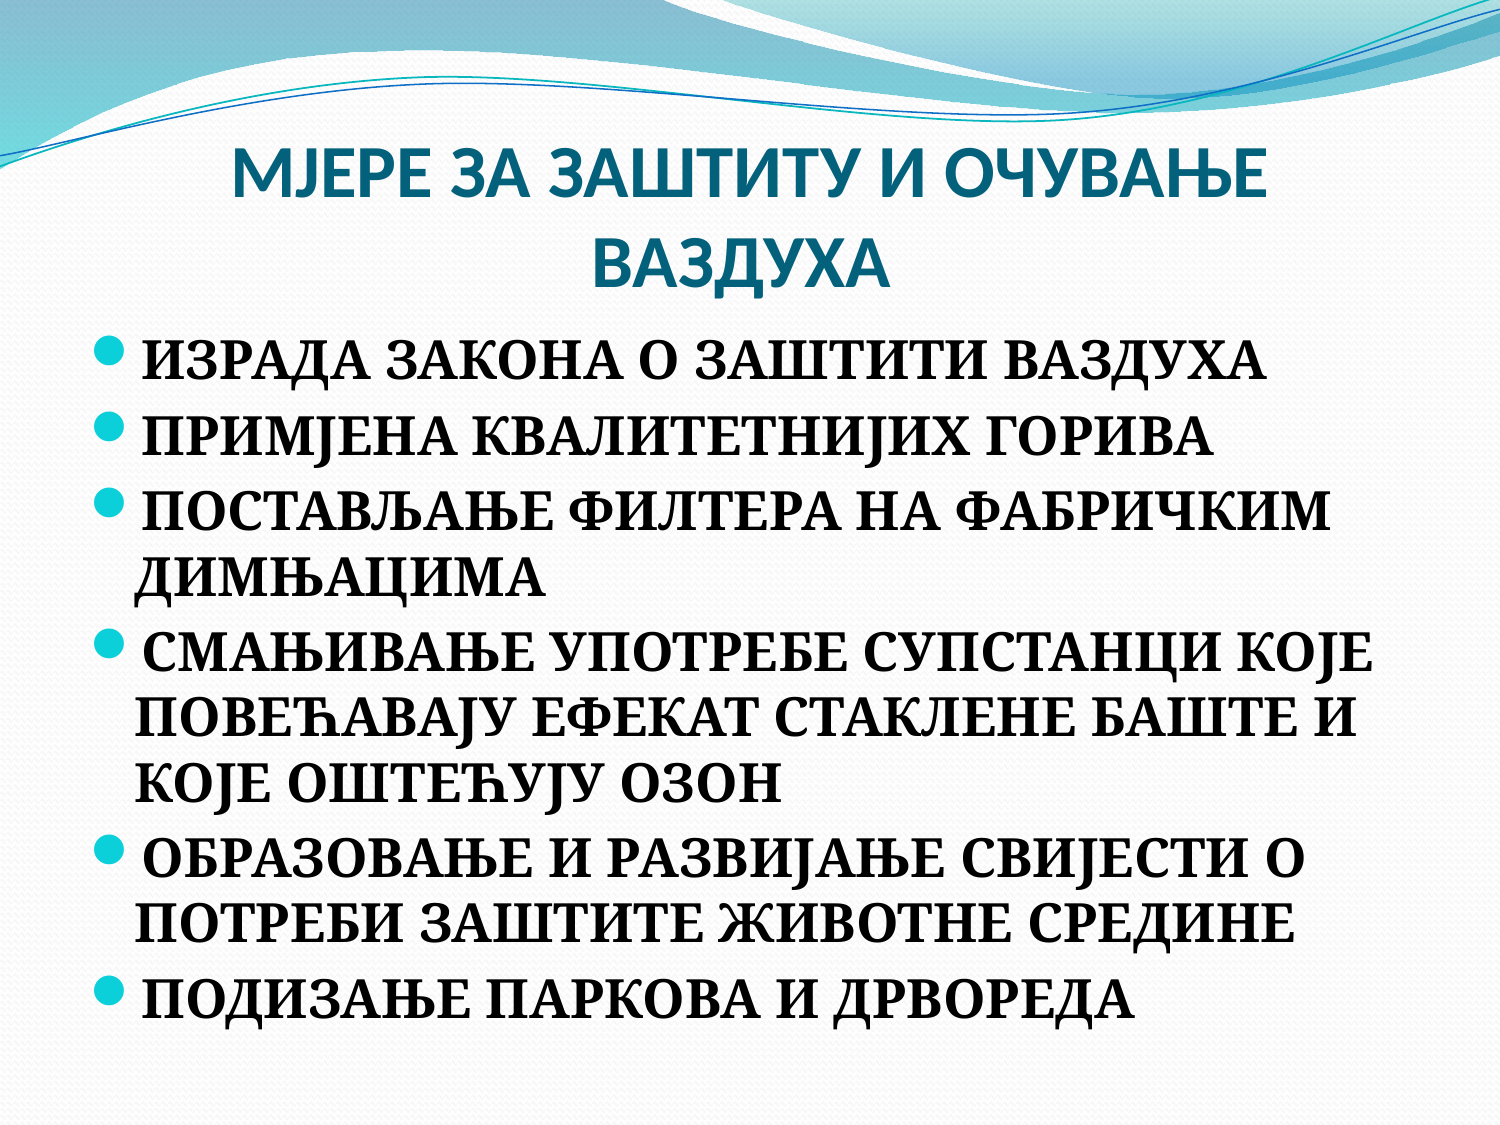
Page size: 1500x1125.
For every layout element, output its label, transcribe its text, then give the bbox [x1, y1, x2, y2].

title МЈЕРЕ ЗА ЗАШТИТУ И ОЧУВАЊЕ ВАЗДУХА [75, 115, 1425, 303]
list ИЗРАДА ЗАКОНА О ЗАШТИТИ ВАЗДУХА ПРИМЈЕНА КВАЛИТЕТНИЈИХ ГОРИВА ПОСТАВЉАЊЕ ФИЛТЕРА НА ФАБРИЧКИМ ДИМЊАЦИМА СМАЊИВАЊЕ УПОТРЕБЕ СУПСТАНЦИ КОЈЕ ПОВЕЋАВАЈУ ЕФЕКАТ СТАКЛЕНЕ БАШТЕ И КОЈЕ ОШТЕЋУЈУ ОЗОН ОБРАЗОВАЊЕ И РАЗВИЈАЊЕ СВИЈЕСТИ О ПОТРЕБИ ЗАШТИТЕ ЖИВОТНЕ СРЕДИНЕ ПОДИЗАЊЕ ПАРКОВА И ДРВОРЕДА [75, 317, 1425, 1038]
